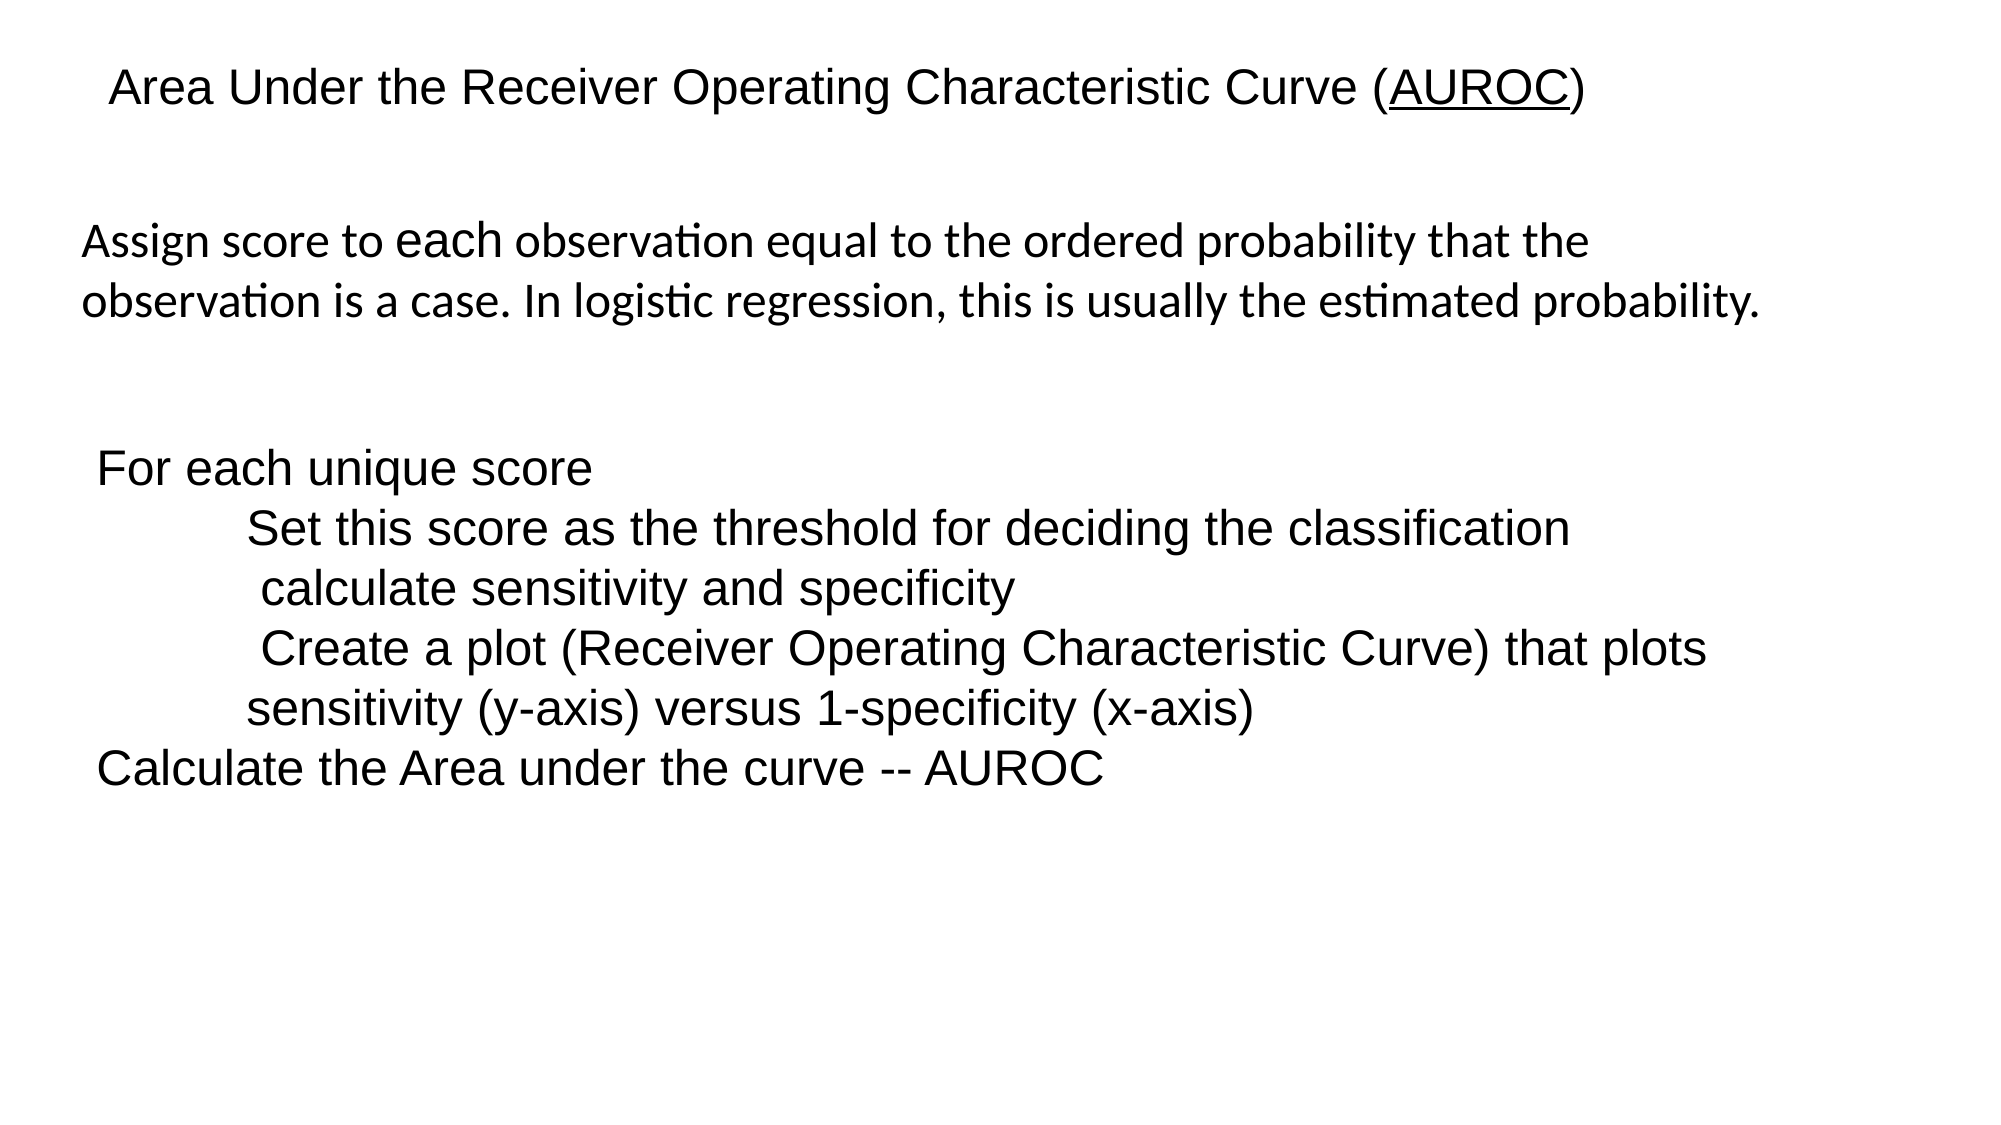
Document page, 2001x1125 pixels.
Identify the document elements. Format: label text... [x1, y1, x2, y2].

text_box Area Under the Receiver Operating Characteristic Curve (AUROC) [108, 54, 1607, 115]
text_box Assign score to each observation equal to the ordered probability that the observation is a case. In logistic regression, this is usually the estimated probability. [66, 199, 1824, 335]
text_box For each unique score Set this score as the threshold for deciding the classification calculate sensitivity and specificity Create a plot (Receiver Operating Characteristic Curve) that plots sensitivity (y-axis) versus 1-specificity (x-axis) Calculate the Area under the curve -- AUROC [81, 428, 1809, 803]
